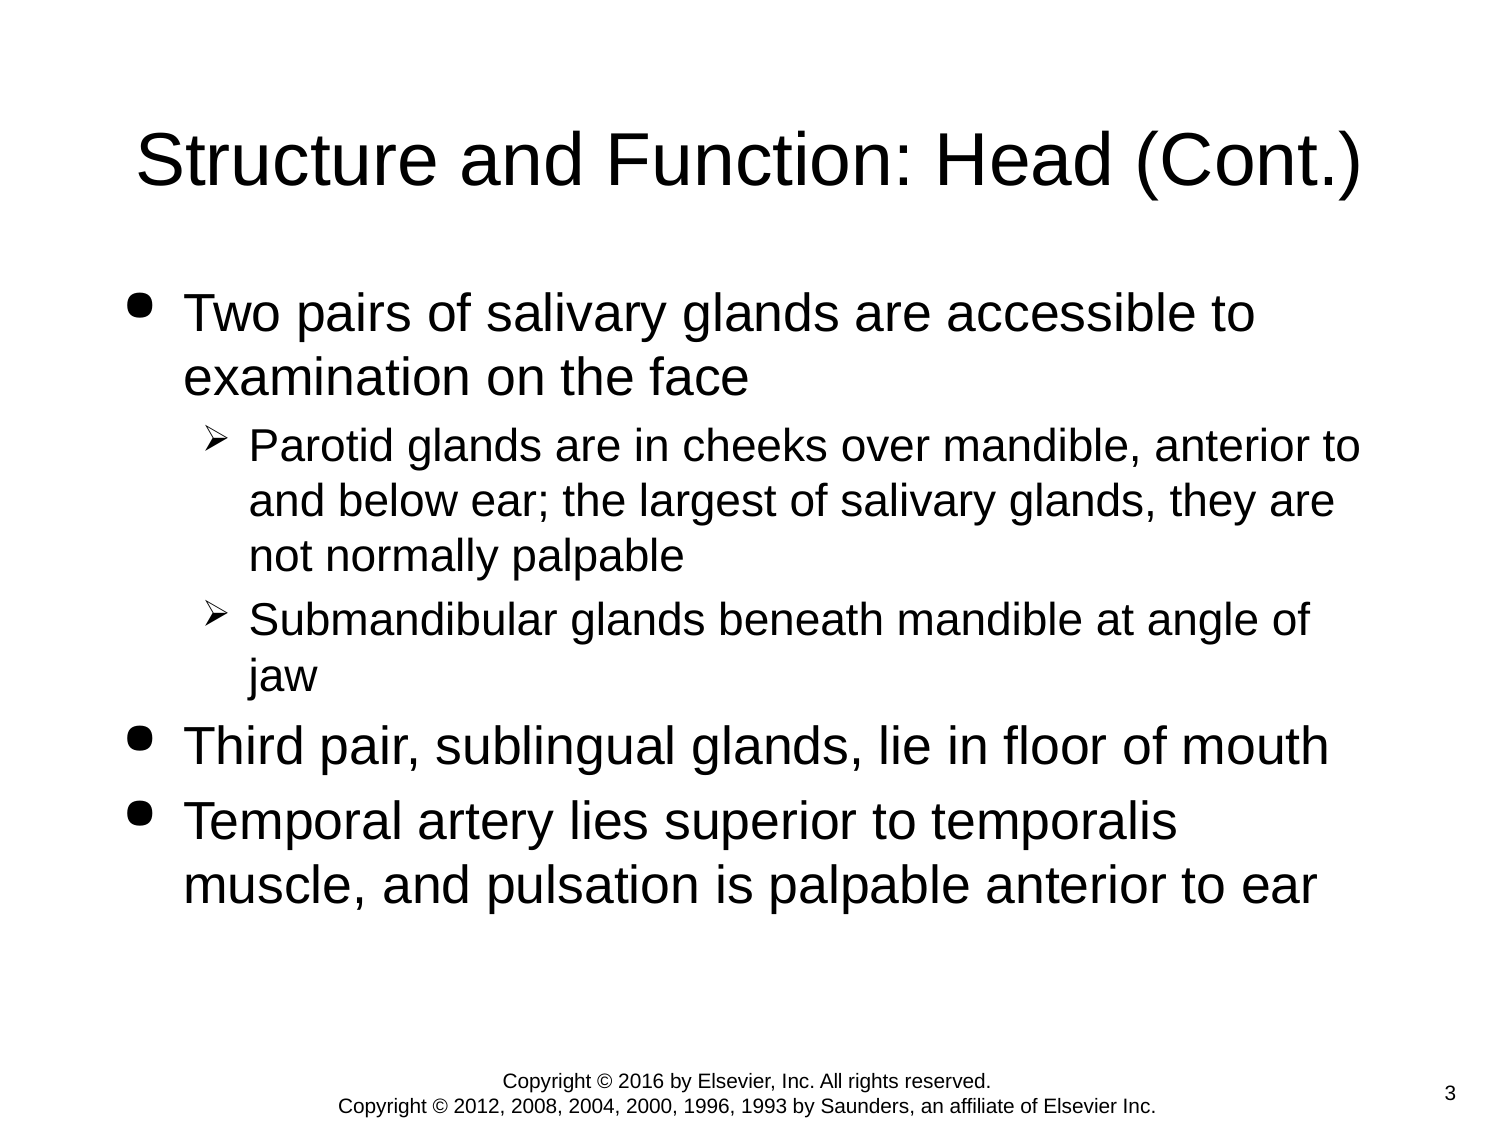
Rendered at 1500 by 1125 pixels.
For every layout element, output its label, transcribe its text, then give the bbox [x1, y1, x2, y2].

slide_number 3 [1400, 1060, 1495, 1123]
list Two pairs of salivary glands are accessible to examination on the face Parotid glands are in cheeks over mandible, anterior to and below ear; the largest of salivary glands, they are not normally palpable Submandibular glands beneath mandible at angle of jaw Third pair, sublingual glands, lie in floor of mouth Temporal artery lies superior to temporalis muscle, and pulsation is palpable anterior to ear [112, 270, 1388, 1001]
footer Copyright © 2016 by Elsevier, Inc. All rights reserved. Copyright © 2012, 2008, 2004, 2000, 1996, 1993 by Saunders, an affiliate of Elsevier Inc. [162, 1059, 1338, 1123]
title Structure and Function: Head (Cont.) [112, 55, 1388, 256]
